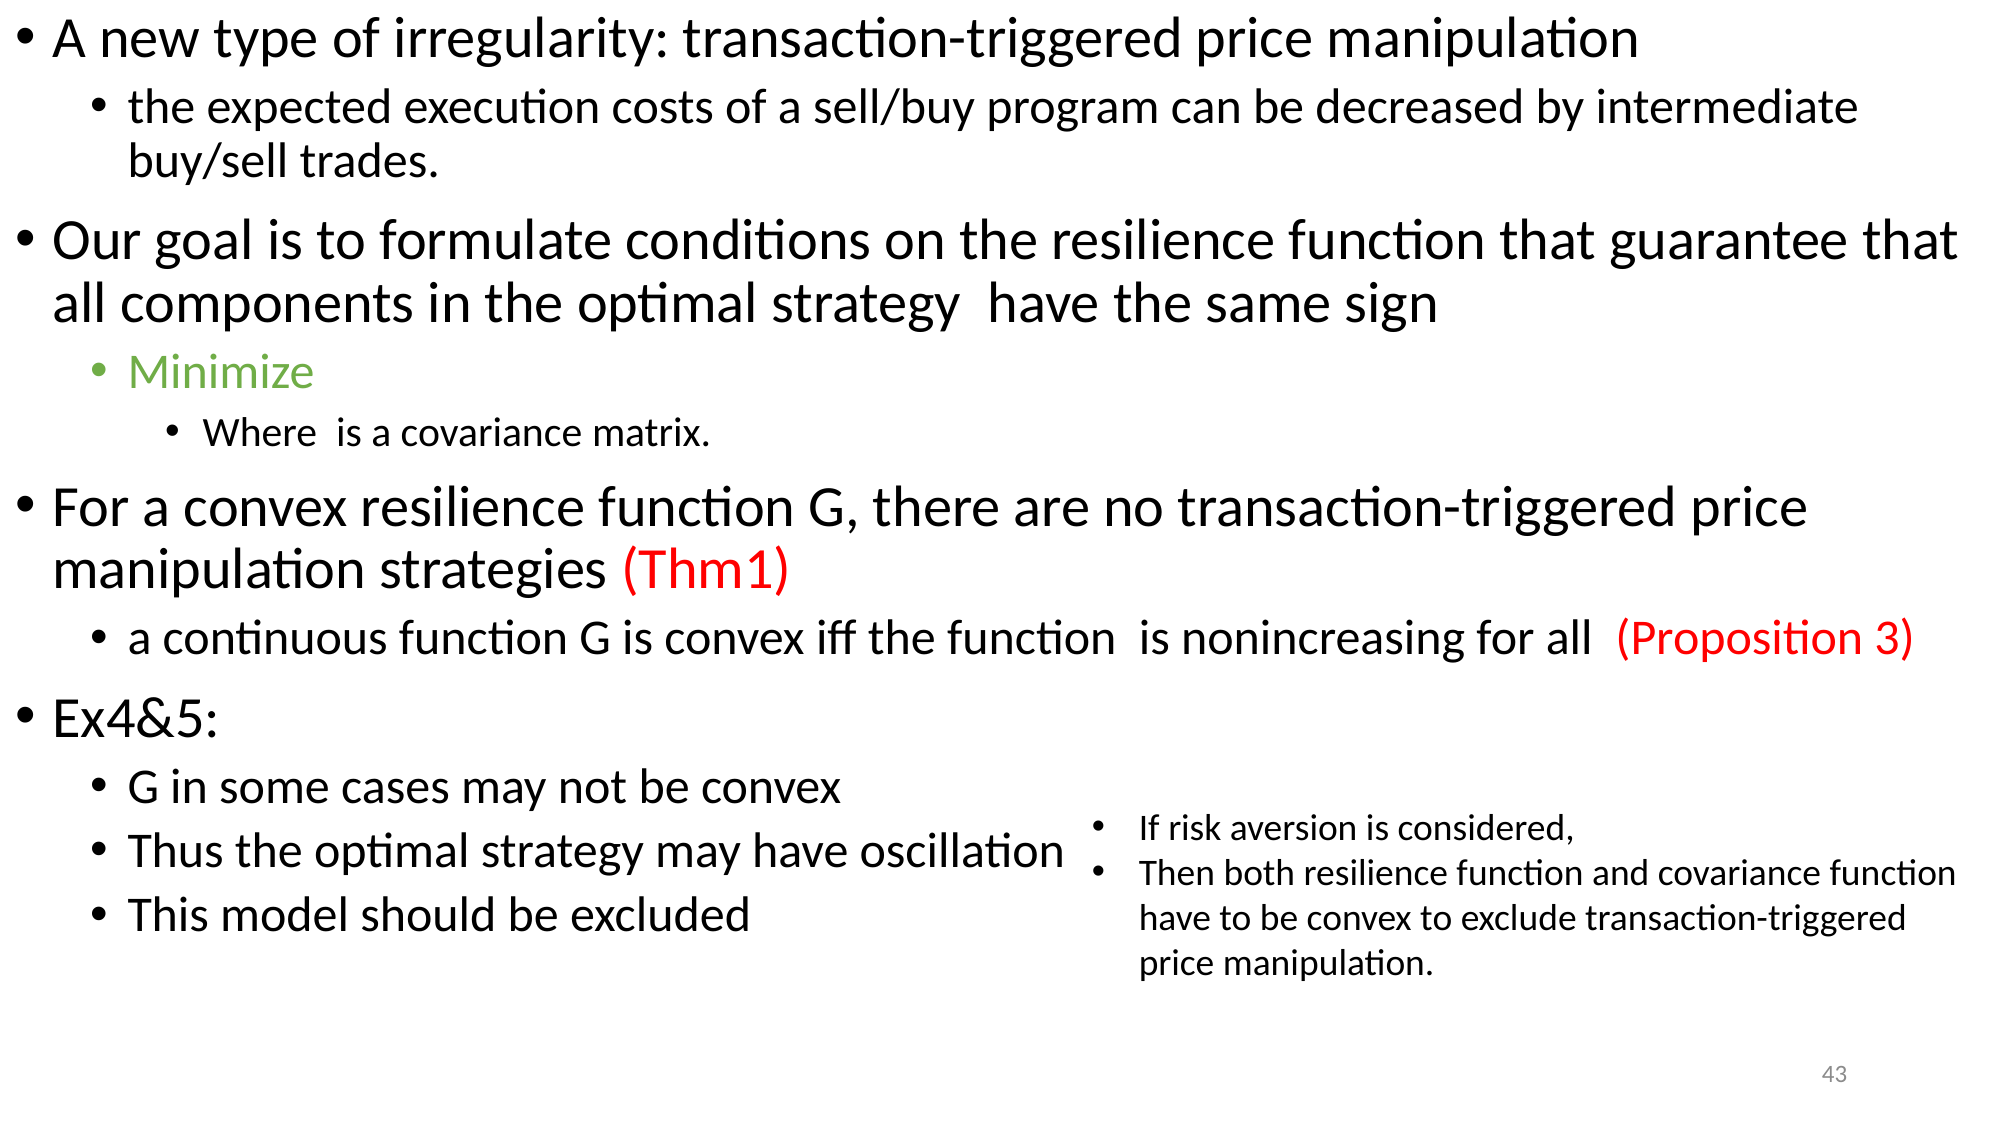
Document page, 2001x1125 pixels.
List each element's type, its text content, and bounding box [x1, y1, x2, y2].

text_box If risk aversion is considered, Then both resilience function and covariance function have to be convex to exclude transaction-triggered price manipulation. [1077, 795, 1982, 990]
slide_number 43 [1412, 1042, 1863, 1103]
